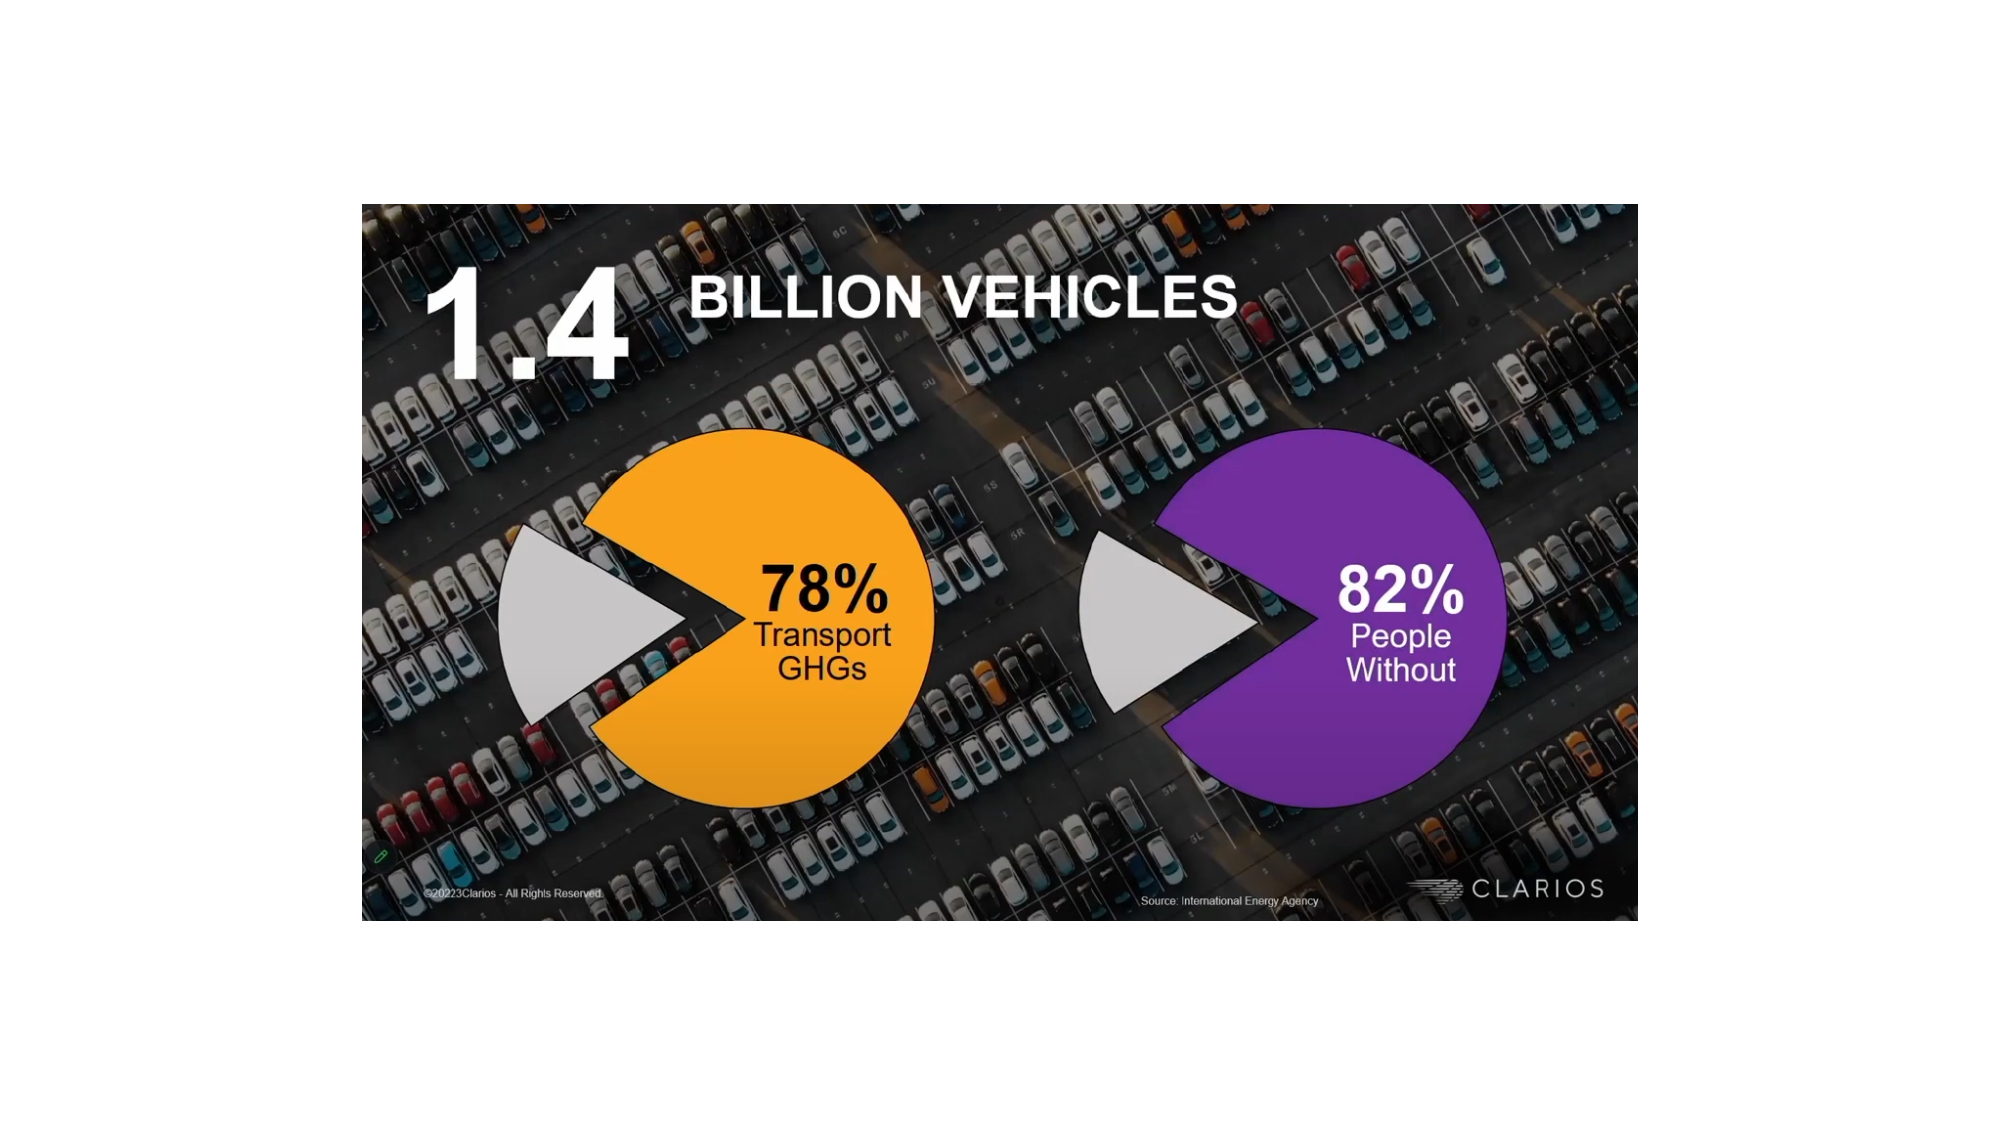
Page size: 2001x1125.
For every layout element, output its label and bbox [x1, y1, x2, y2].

picture [361, 203, 1638, 922]
